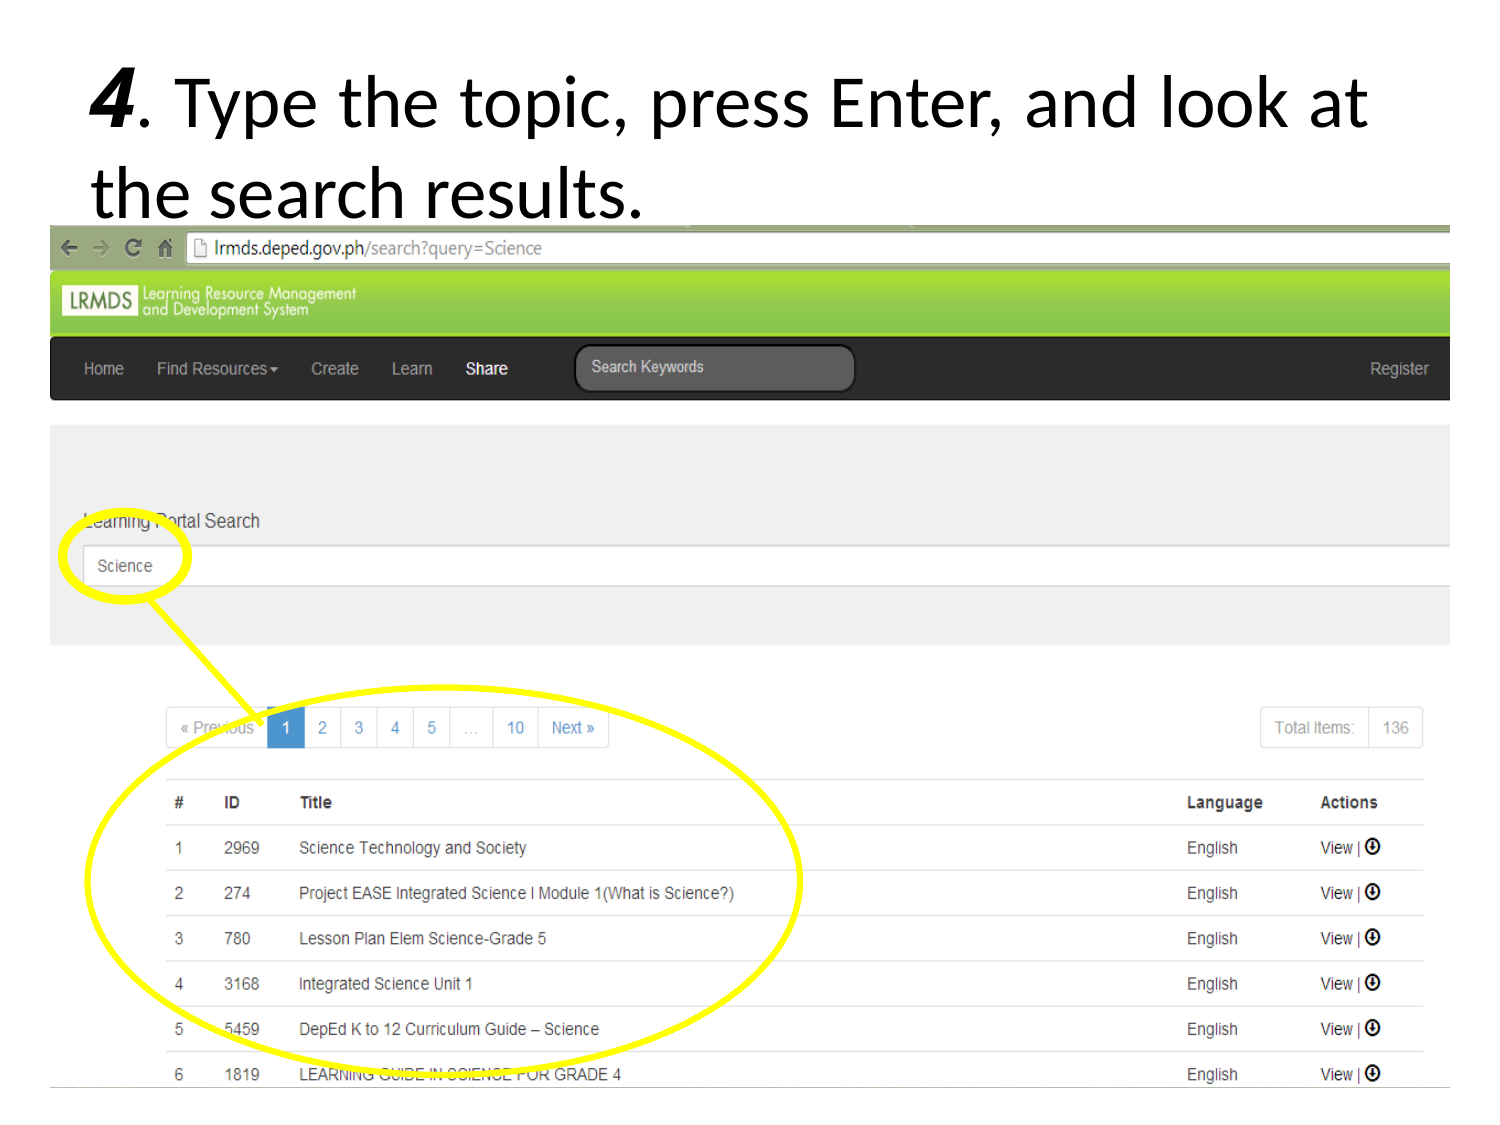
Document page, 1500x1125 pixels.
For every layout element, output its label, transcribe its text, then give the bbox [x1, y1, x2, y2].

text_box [149, 599, 263, 726]
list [49, 224, 1451, 1088]
title 4. Type the topic, press Enter, and look at the search results. [75, 45, 1425, 223]
